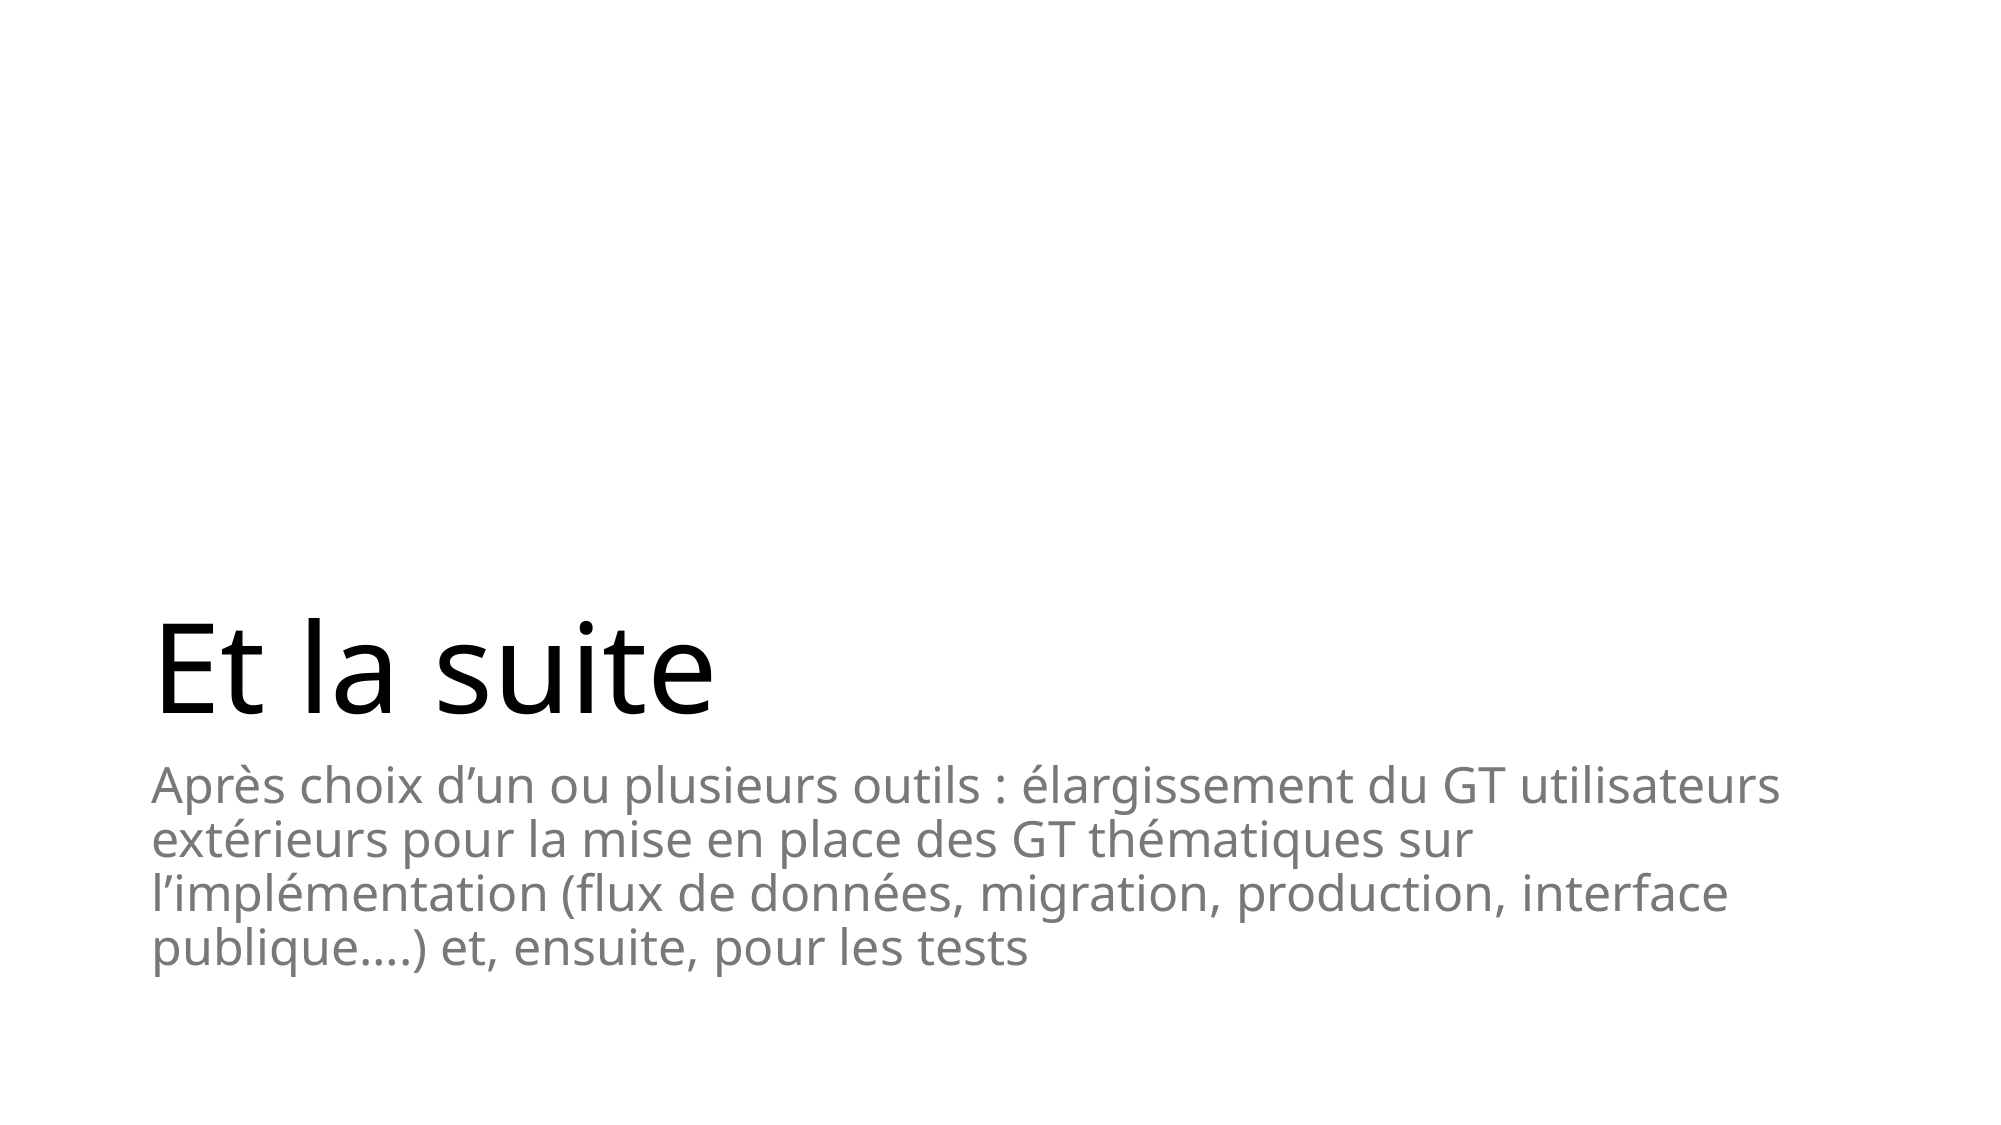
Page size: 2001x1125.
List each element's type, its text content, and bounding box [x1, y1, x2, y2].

list Après choix d’un ou plusieurs outils : élargissement du GT utilisateurs extérieurs pour la mise en place des GT thématiques sur l’implémentation (flux de données, migration, production, interface publique….) et, ensuite, pour les tests [136, 752, 1862, 999]
title Et la suite [136, 280, 1862, 749]
